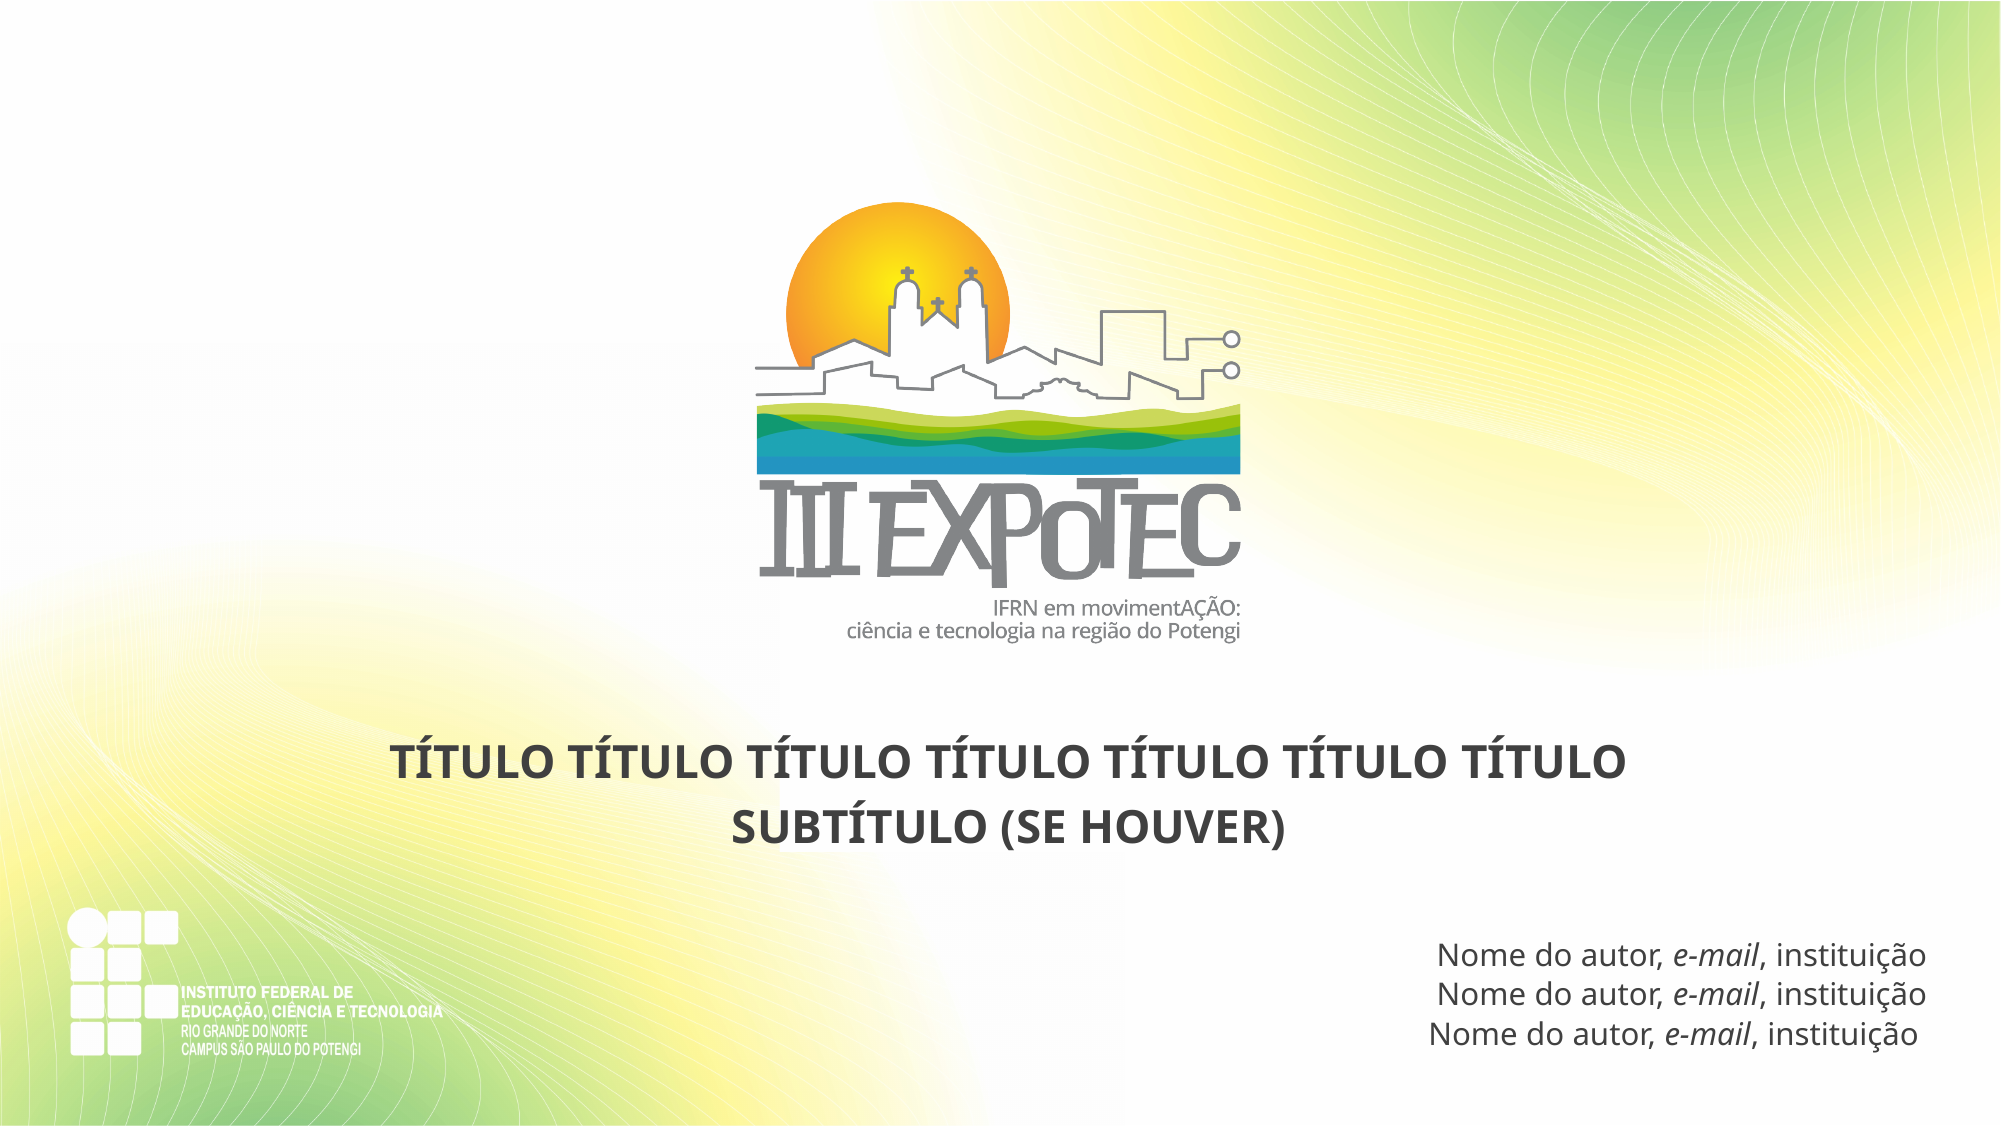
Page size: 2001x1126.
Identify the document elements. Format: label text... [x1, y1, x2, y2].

text_box TÍTULO TÍTULO TÍTULO TÍTULO TÍTULO TÍTULO TÍTULO SUBTÍTULO (SE HOUVER) [75, 725, 1943, 926]
text_box Nome do autor, e-mail, instituição Nome do autor, e-mail, instituição Nome do autor, e-mail, instituição [58, 927, 1943, 1059]
picture [0, 2, 1999, 1126]
